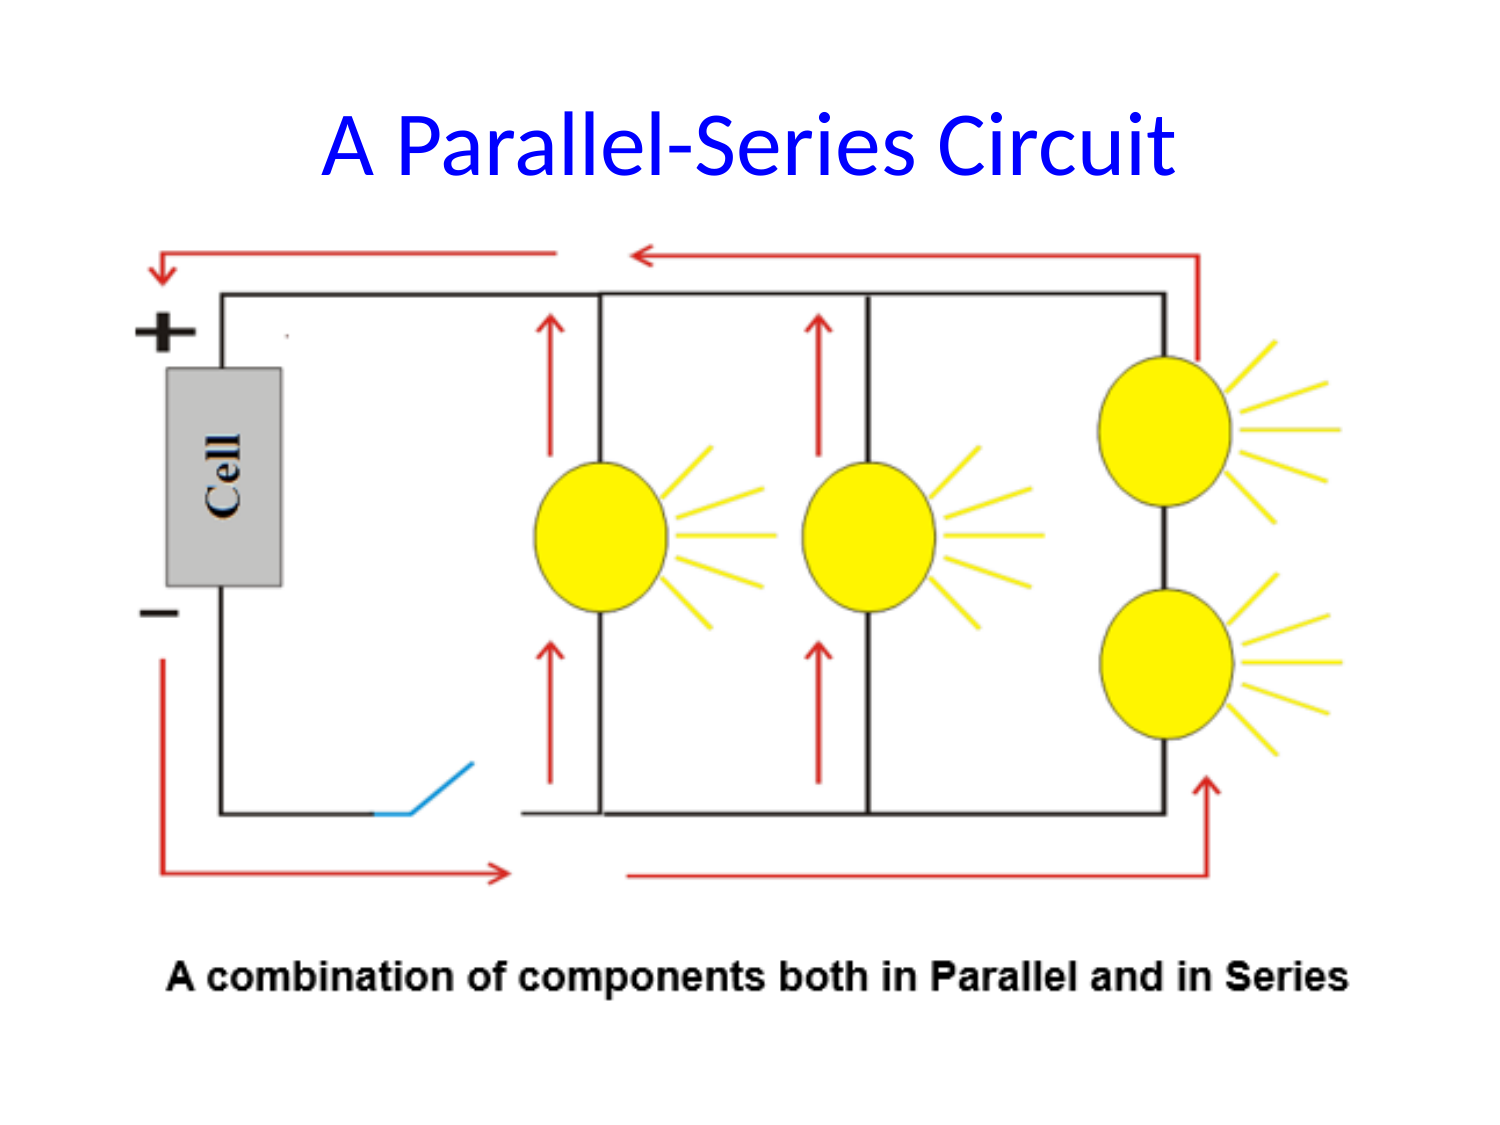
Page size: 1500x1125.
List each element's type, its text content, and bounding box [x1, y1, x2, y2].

title A Parallel-Series Circuit [75, 45, 1425, 233]
picture [99, 212, 1401, 1076]
